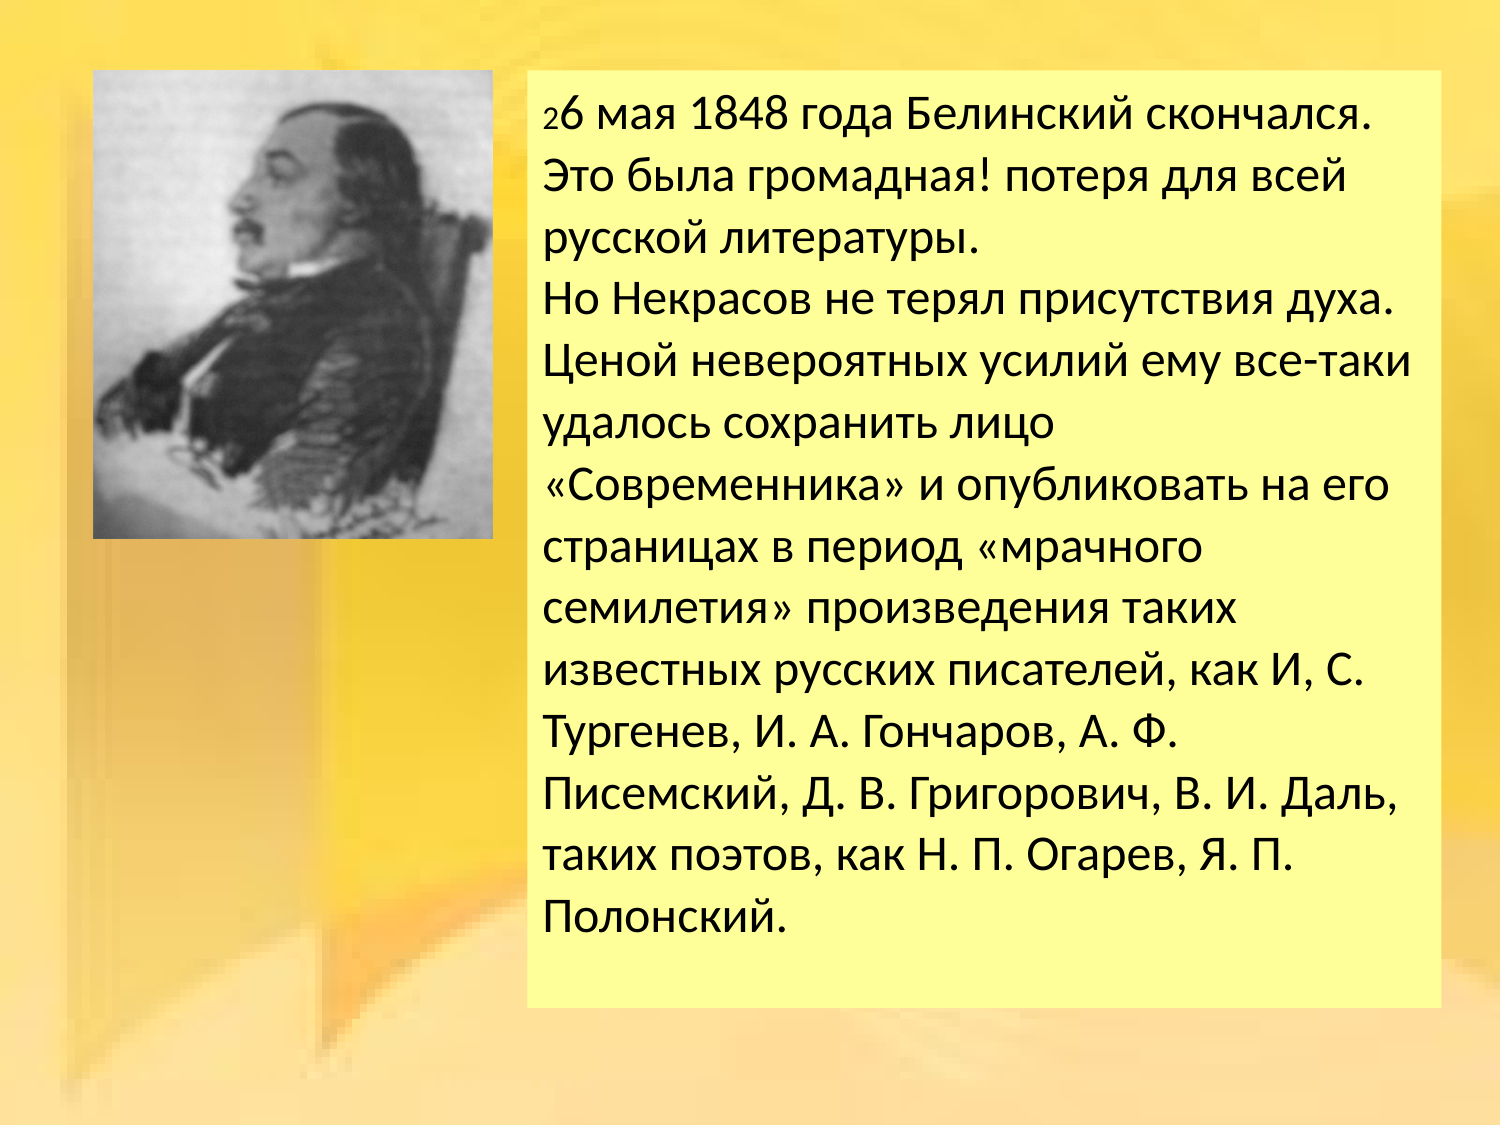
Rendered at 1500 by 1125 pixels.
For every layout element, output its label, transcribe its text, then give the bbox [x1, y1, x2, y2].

picture [0, 0, 1500, 1125]
list 26 мая 1848 года Белинский скончался. Это была громадная! потеря для всей русской литературы. Но Некрасов не терял присутствия духа. Ценой невероятных усилий ему все-таки удалось сохранить лицо «Современника» и опубликовать на его страницах в период «мрачного семилетия» произведения таких известных русских писателей, как И, С. Тургенев, И. А. Гончаров, А. Ф. Писемский, Д. В. Григорович, В. И. Даль, таких поэтов, как Н. П. Огарев, Я. П. Полонский. [527, 70, 1442, 1009]
